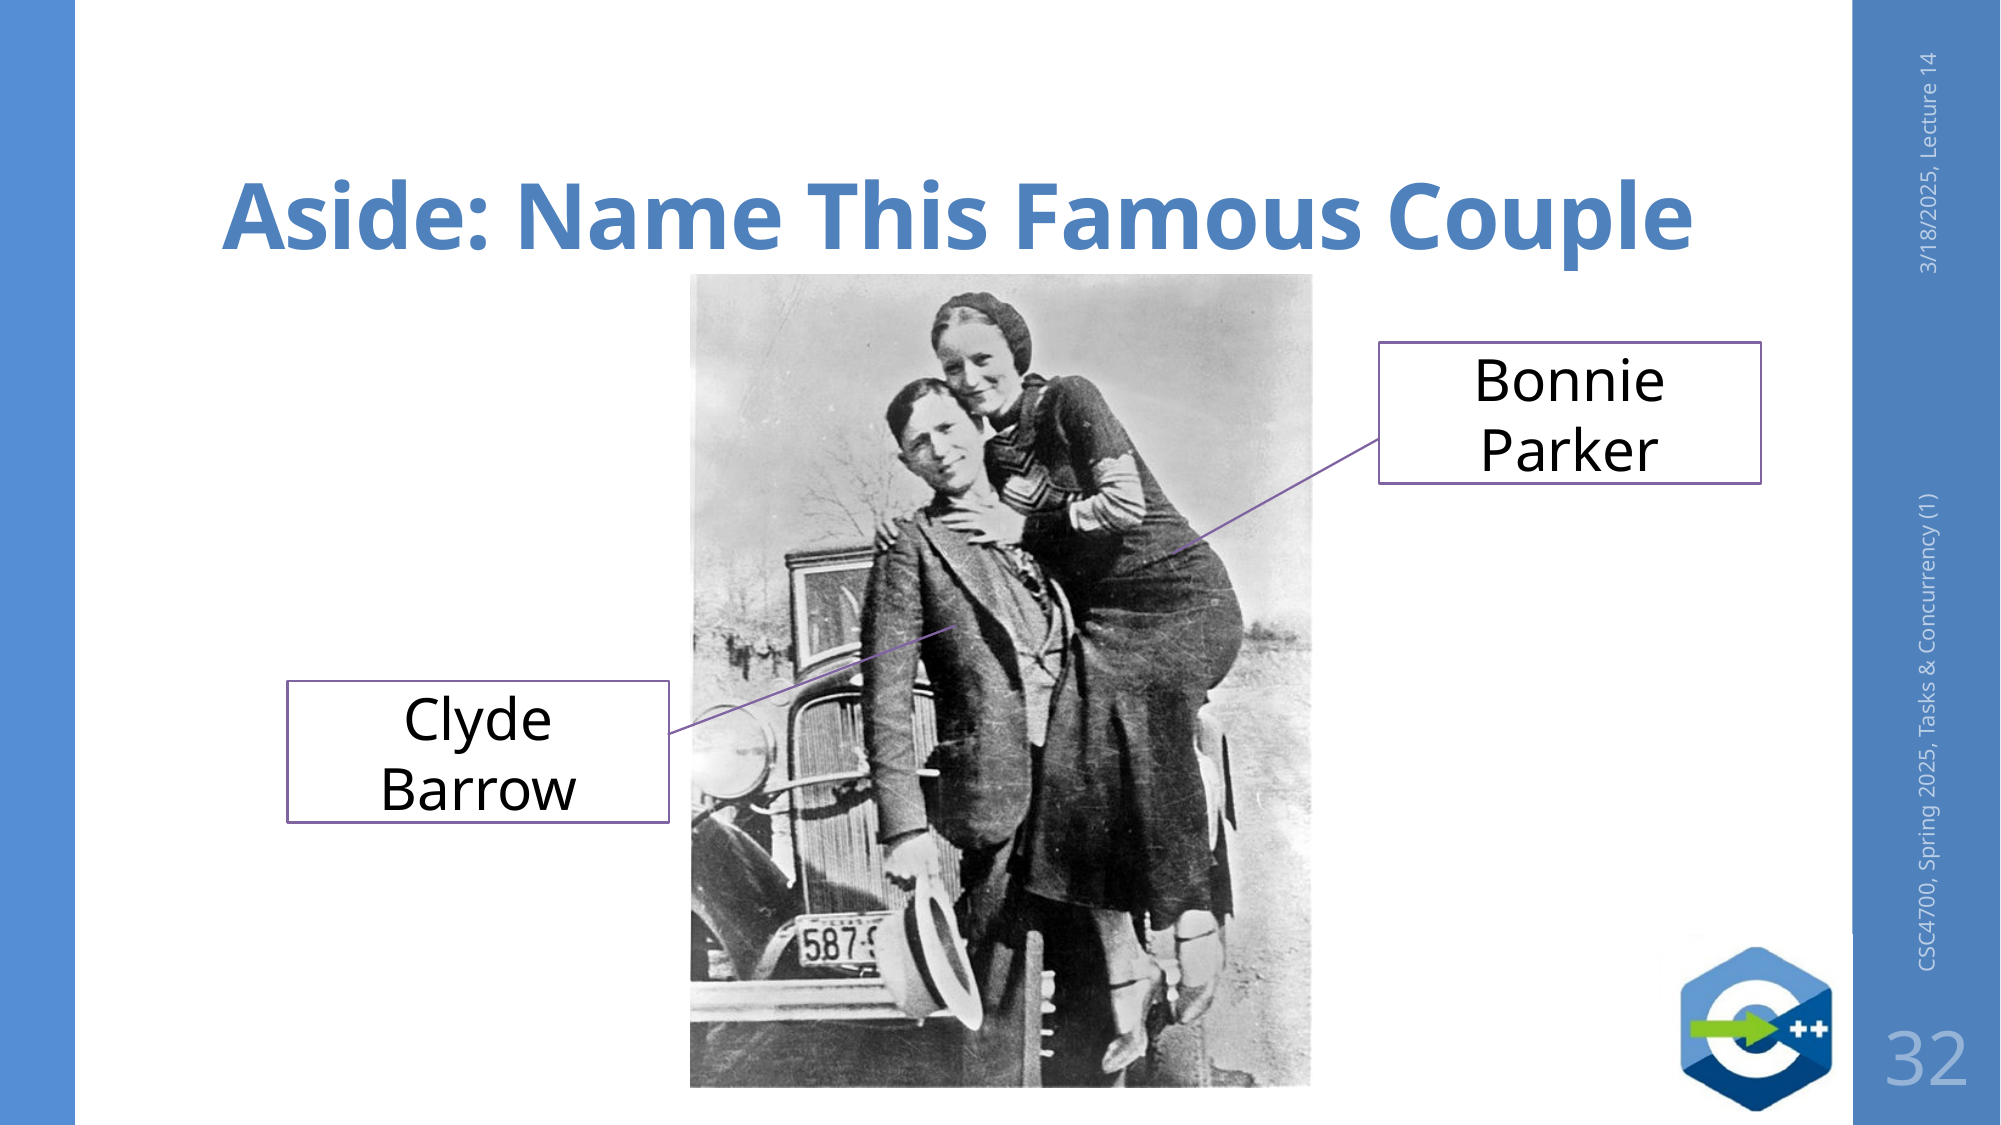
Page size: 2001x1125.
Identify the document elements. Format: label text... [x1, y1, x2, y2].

picture [690, 274, 1314, 1088]
picture [1660, 934, 1853, 1125]
text_box Bonnie Parker [1320, 341, 1762, 485]
title Aside: Name This Famous Couple [206, 48, 1797, 278]
text_box Clyde Barrow [286, 680, 683, 824]
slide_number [1897, 37, 1958, 351]
footer CSC4700, Spring 2025, Tasks & Concurrency (1) [1897, 400, 1958, 988]
slide_number 32 [1852, 1012, 2000, 1110]
